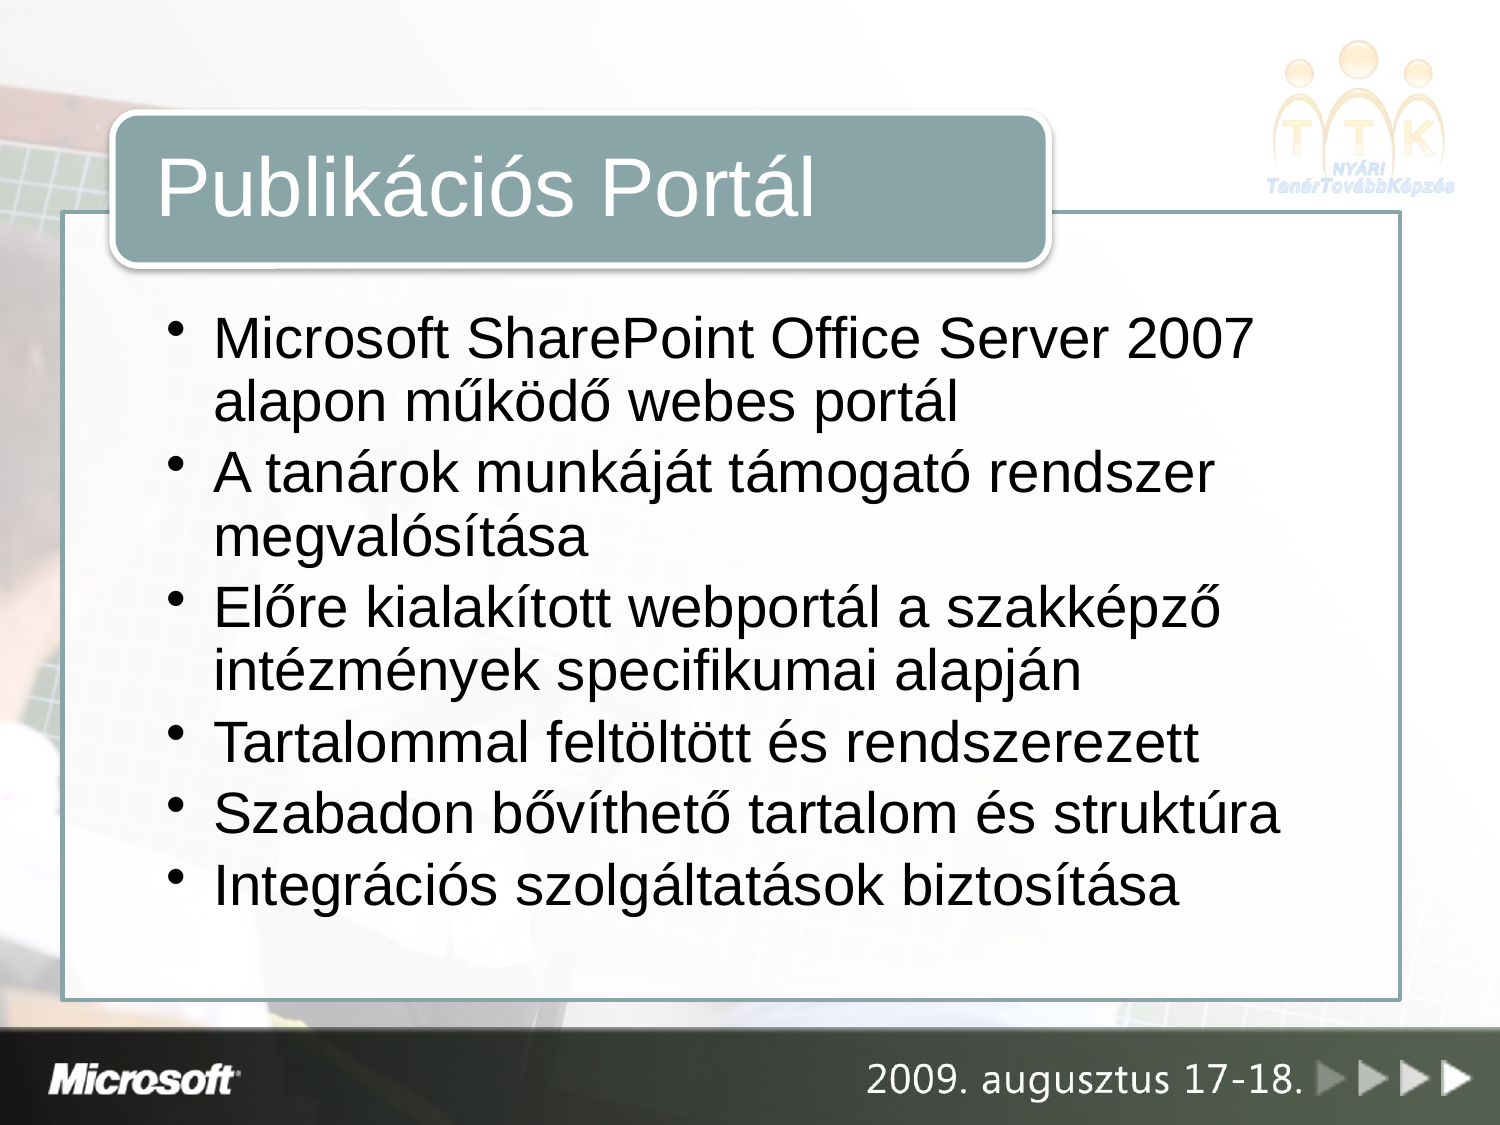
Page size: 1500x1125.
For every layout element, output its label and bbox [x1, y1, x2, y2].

text_box [62, 112, 1401, 1001]
picture [0, 0, 1500, 1125]
